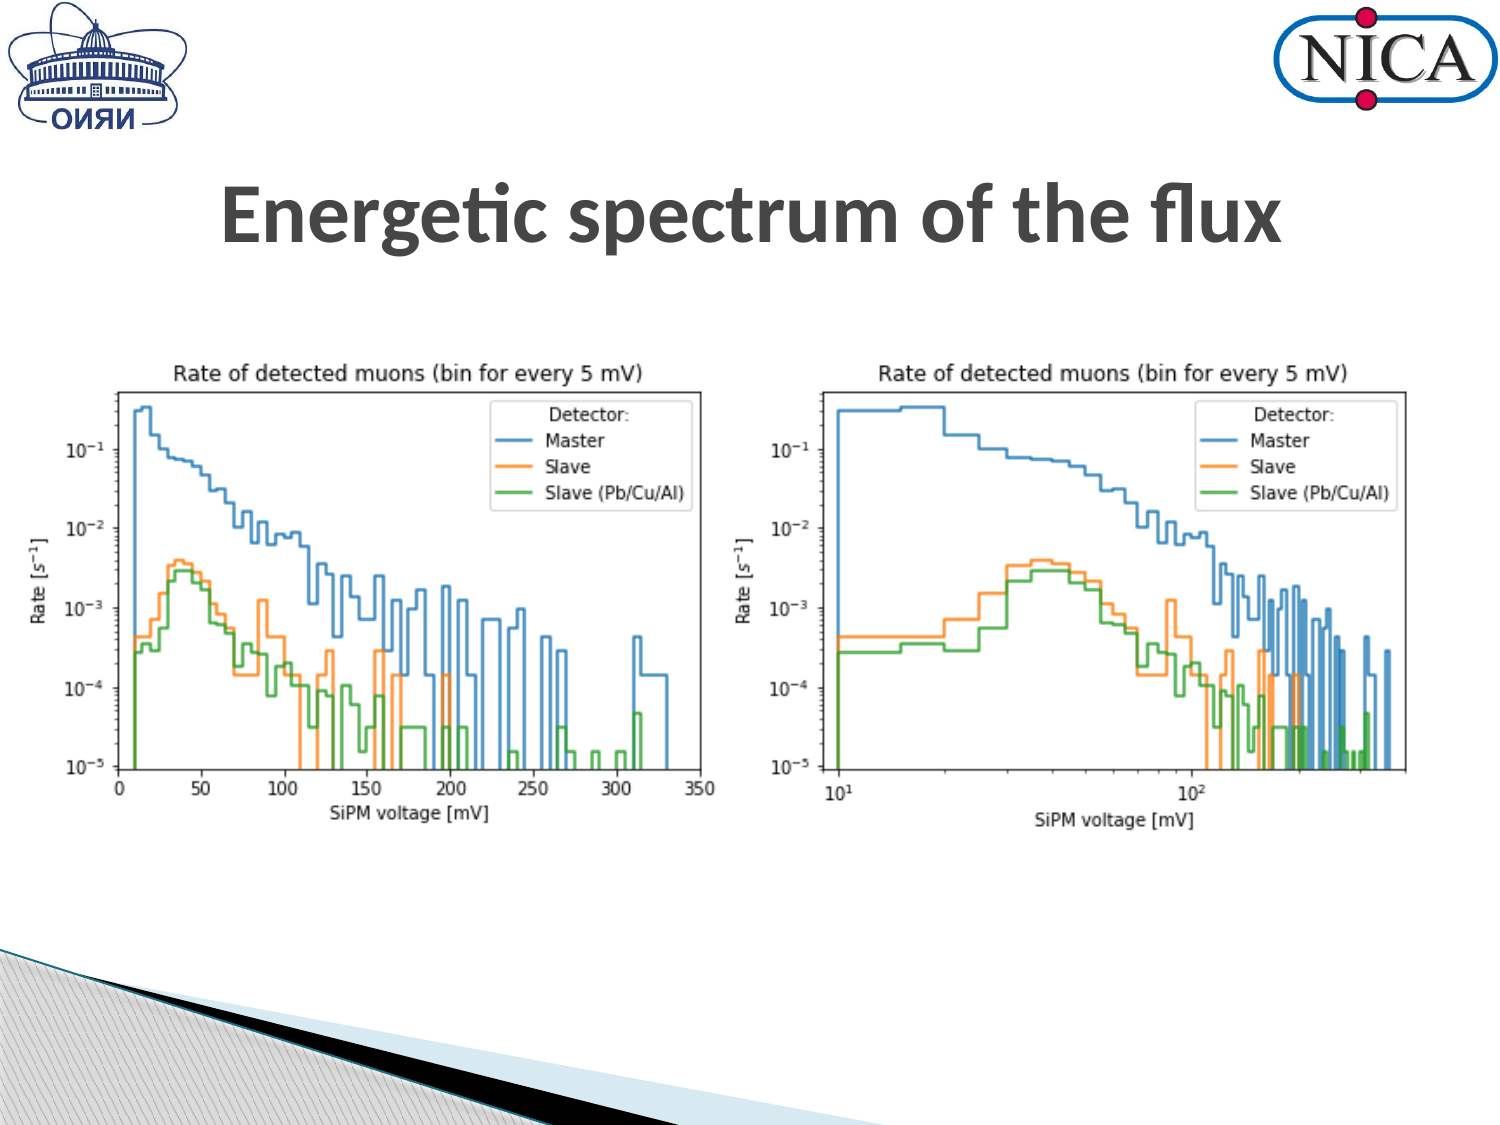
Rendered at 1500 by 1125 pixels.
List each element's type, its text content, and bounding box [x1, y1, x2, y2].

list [24, 330, 728, 832]
picture [728, 330, 1480, 832]
picture [6, 1, 188, 130]
picture [1271, 1, 1500, 115]
text_box Energetic spectrum of the flux [205, 149, 1300, 268]
